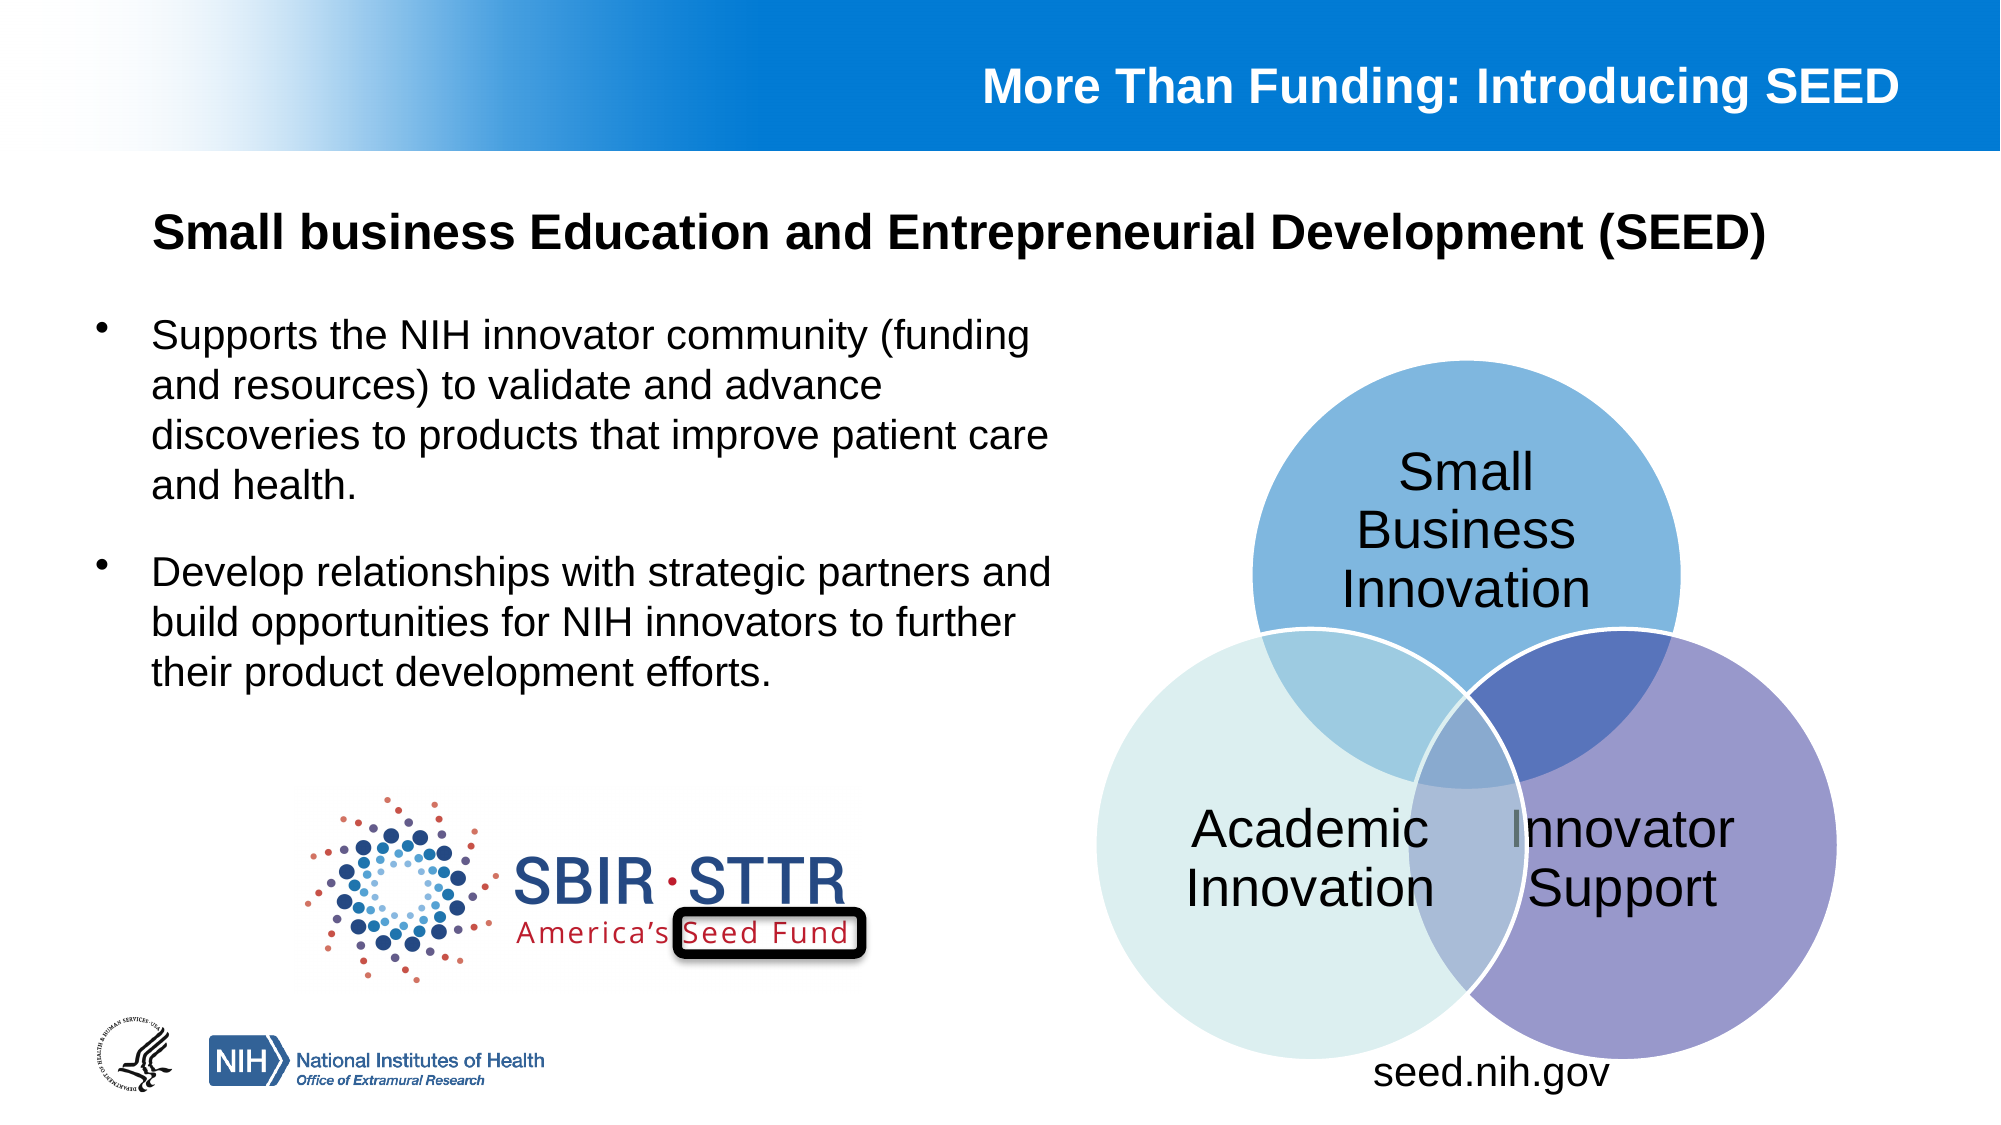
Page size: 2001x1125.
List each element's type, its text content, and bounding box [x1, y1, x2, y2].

picture [0, 0, 2000, 151]
title More Than Funding: Introducing SEED [249, 37, 1917, 130]
picture [294, 786, 862, 995]
picture [200, 1024, 550, 1093]
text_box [913, 349, 2000, 1071]
text_box Small business Education and Entrepreneurial Development (SEED) [137, 191, 1896, 288]
picture [97, 1017, 173, 1093]
text_box seed.nih.gov [1358, 1078, 1625, 1103]
list Supports the NIH innovator community (funding and resources) to validate and advance discoveries to products that improve patient care and health. Develop relationships with strategic partners and build opportunities for NIH innovators to further their product development efforts. [80, 299, 1112, 827]
